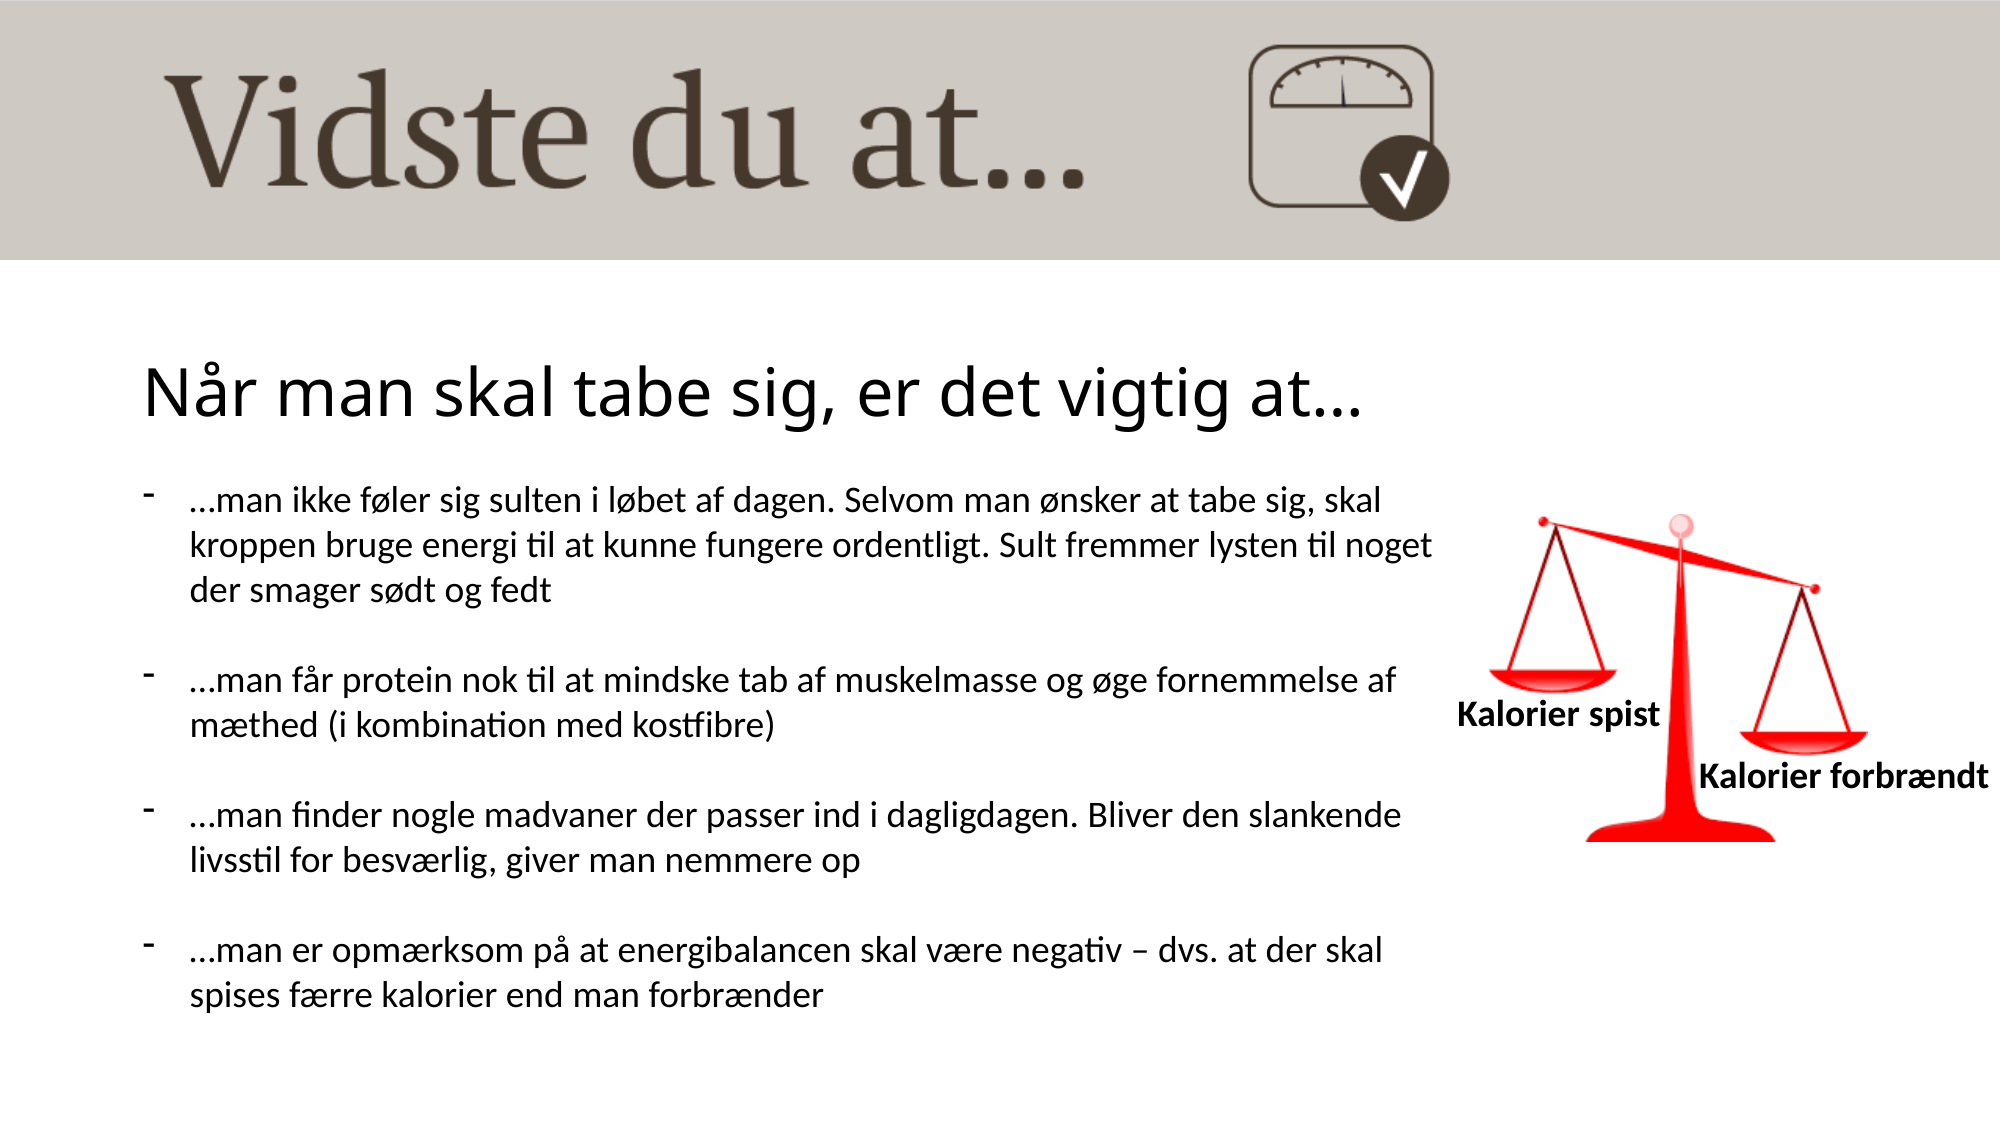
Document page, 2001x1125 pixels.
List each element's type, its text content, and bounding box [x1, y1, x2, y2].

picture [1488, 514, 1868, 842]
text_box Kalorier forbrændt [1868, 743, 2000, 804]
text_box Kalorier spist [1442, 681, 1488, 742]
text_box Når man skal tabe sig, er det vigtig at… …man ikke føler sig sulten i løbet af dagen. Selvom man ønsker at tabe sig, skal kroppen bruge energi til at kunne fungere ordentligt. Sult fremmer lysten til noget der smager sødt og fedt …man får protein nok til at mindske tab af muskelmasse og øge fornemmelse af mæthed (i kombination med kostfibre) …man finder nogle madvaner der passer ind i dagligdagen. Bliver den slankende livsstil for besværlig, giver man nemmere op …man er opmærksom på at energibalancen skal være negativ – dvs. at der skal spises færre kalorier end man forbrænder [128, 342, 1462, 1125]
picture [0, 0, 2000, 260]
